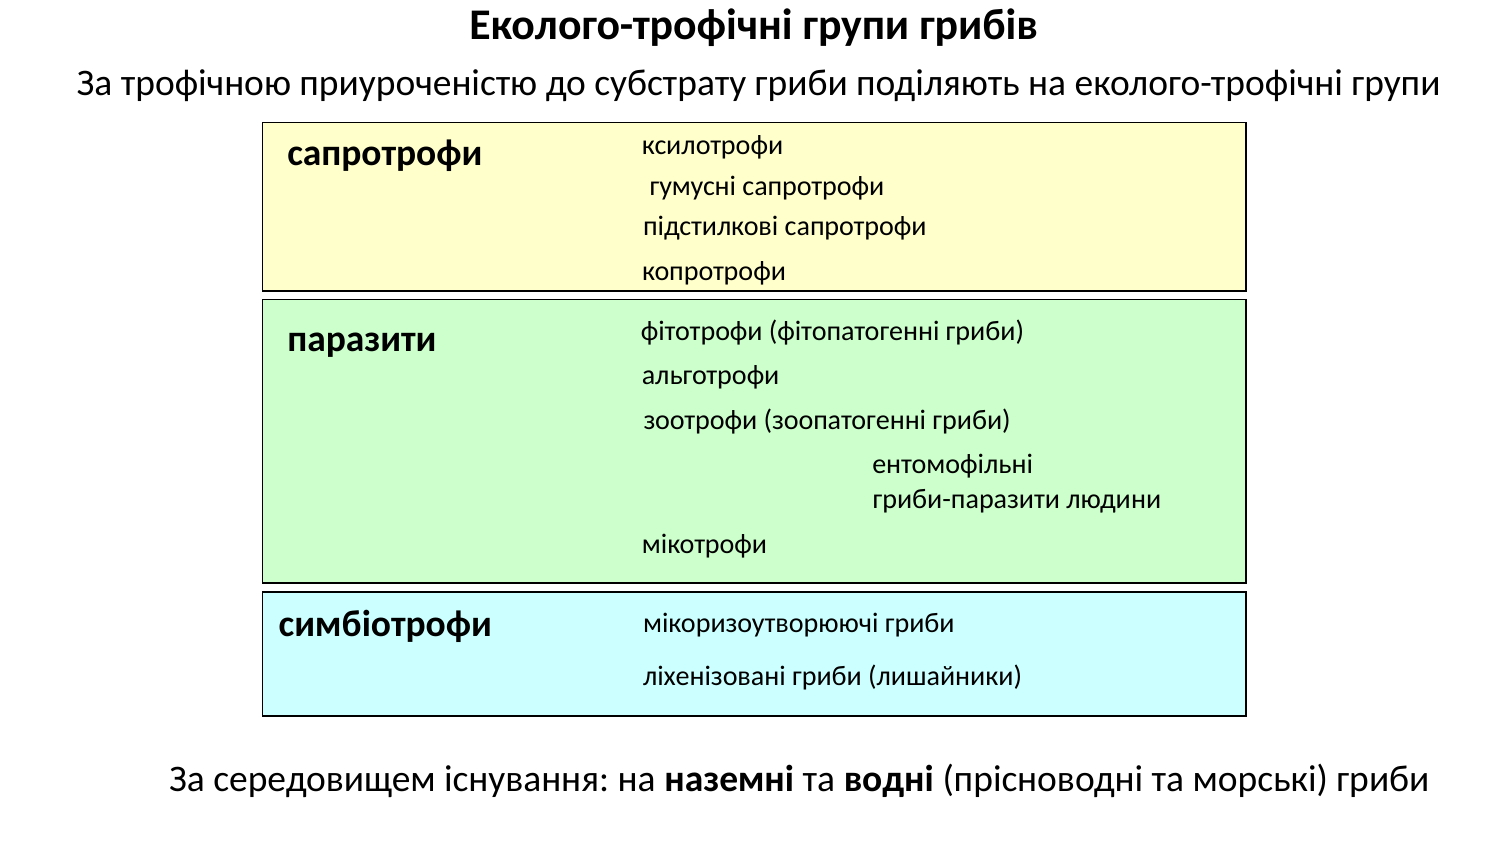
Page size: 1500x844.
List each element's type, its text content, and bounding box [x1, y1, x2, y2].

text_box симбіотрофи [263, 591, 514, 652]
text_box За середовищем існування: на наземні та водні (прісноводні та морські) гриби [154, 746, 1454, 806]
text_box фітотрофи (фітопатогенні гриби) [626, 305, 1114, 354]
text_box [262, 592, 1246, 716]
text_box ліхенізовані гриби (лишайники) [628, 650, 1038, 699]
text_box копротрофи [627, 244, 801, 294]
text_box За трофічною приуроченістю до субстрату гриби поділяють на еколого-трофічні групи [53, 50, 1474, 111]
text_box підстилкові сапротрофи [628, 200, 942, 249]
text_box ентомофільні [857, 437, 1055, 473]
text_box сапротрофи [272, 120, 498, 181]
text_box мікоризоутворюючі гриби [628, 597, 977, 646]
text_box гриби-паразити людини [857, 473, 1183, 522]
text_box зоотрофи (зоопатогенні гриби) [628, 393, 1033, 442]
text_box [262, 299, 1246, 584]
text_box паразити [272, 306, 452, 367]
text_box [799, 122, 1246, 291]
text_box альготрофи [627, 349, 801, 398]
text_box [262, 122, 634, 291]
text_box Еколого-трофічні групи грибів [454, 0, 1054, 50]
text_box мікотрофи [627, 517, 789, 566]
text_box гумусні сапротрофи [634, 159, 900, 200]
text_box ксилотрофи [627, 118, 799, 168]
